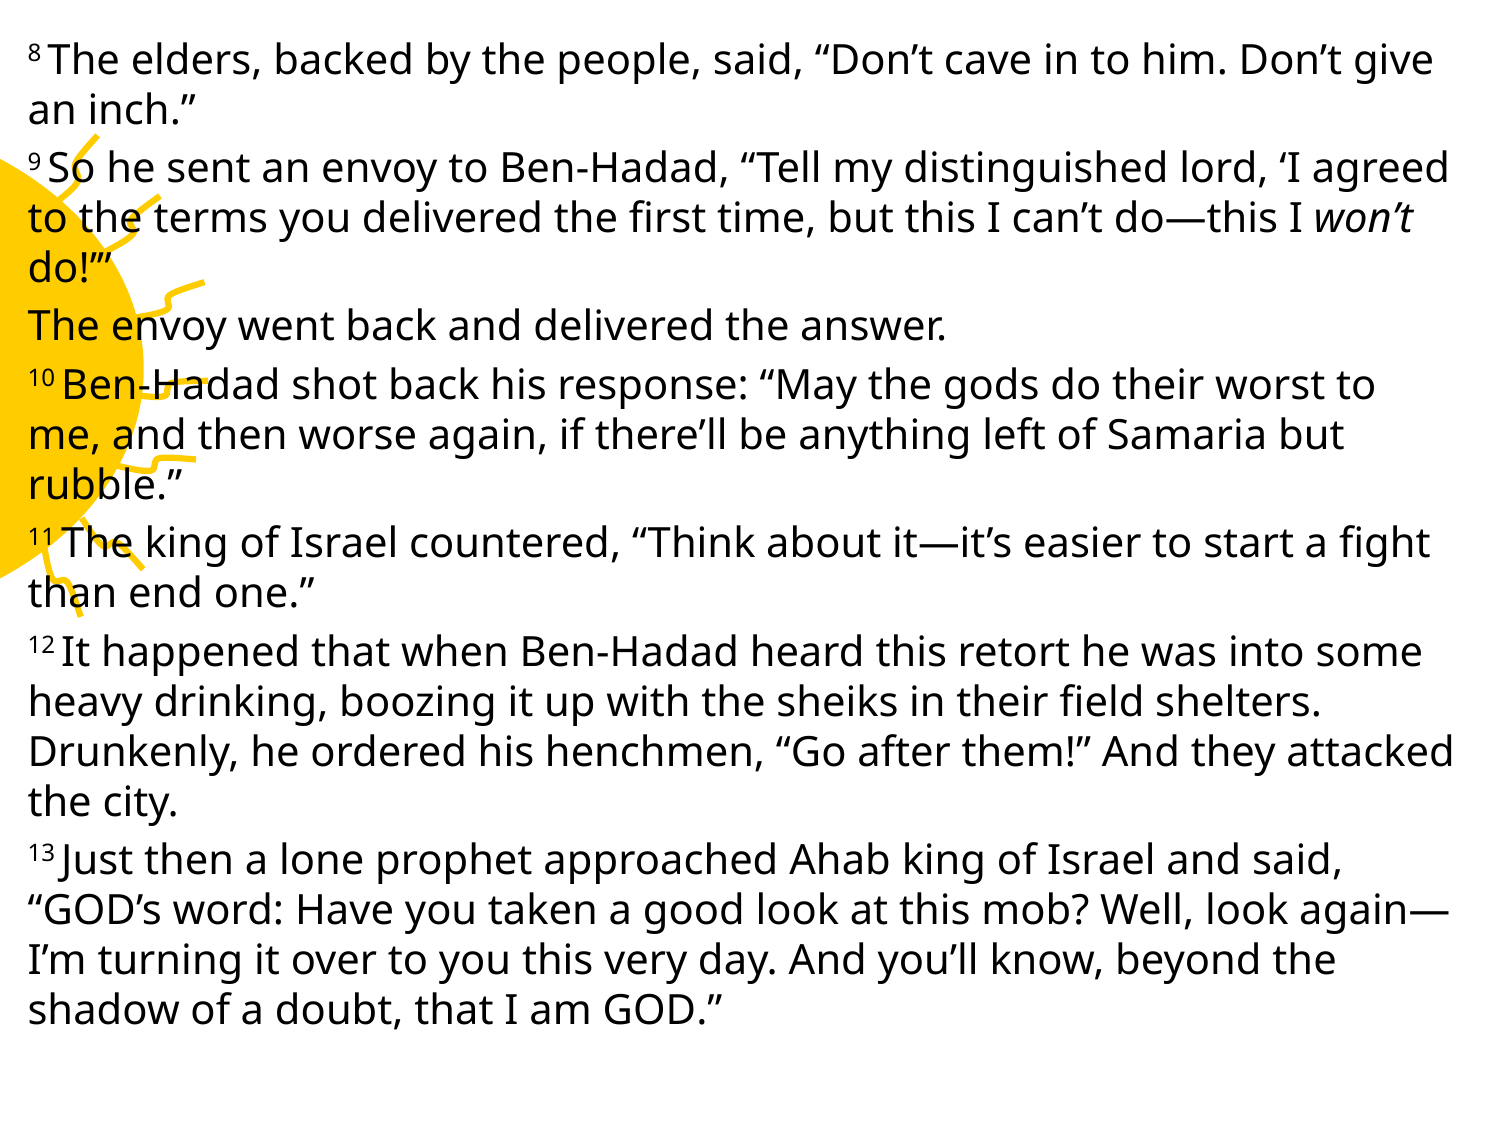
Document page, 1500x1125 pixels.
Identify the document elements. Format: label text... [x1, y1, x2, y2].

list 8 The elders, backed by the people, said, “Don’t cave in to him. Don’t give an inch.” 9 So he sent an envoy to Ben-Hadad, “Tell my distinguished lord, ‘I agreed to the terms you delivered the first time, but this I can’t do—this I won’t do!’” The envoy went back and delivered the answer. 10 Ben-Hadad shot back his response: “May the gods do their worst to me, and then worse again, if there’ll be anything left of Samaria but rubble.” 11 The king of Israel countered, “Think about it—it’s easier to start a fight than end one.” 12 It happened that when Ben-Hadad heard this retort he was into some heavy drinking, boozing it up with the sheiks in their field shelters. Drunkenly, he ordered his henchmen, “Go after them!” And they attacked the city. 13 Just then a lone prophet approached Ahab king of Israel and said, “God’s word: Have you taken a good look at this mob? Well, look again—I’m turning it over to you this very day. And you’ll know, beyond the shadow of a doubt, that I am God.” [12, 24, 1476, 1125]
